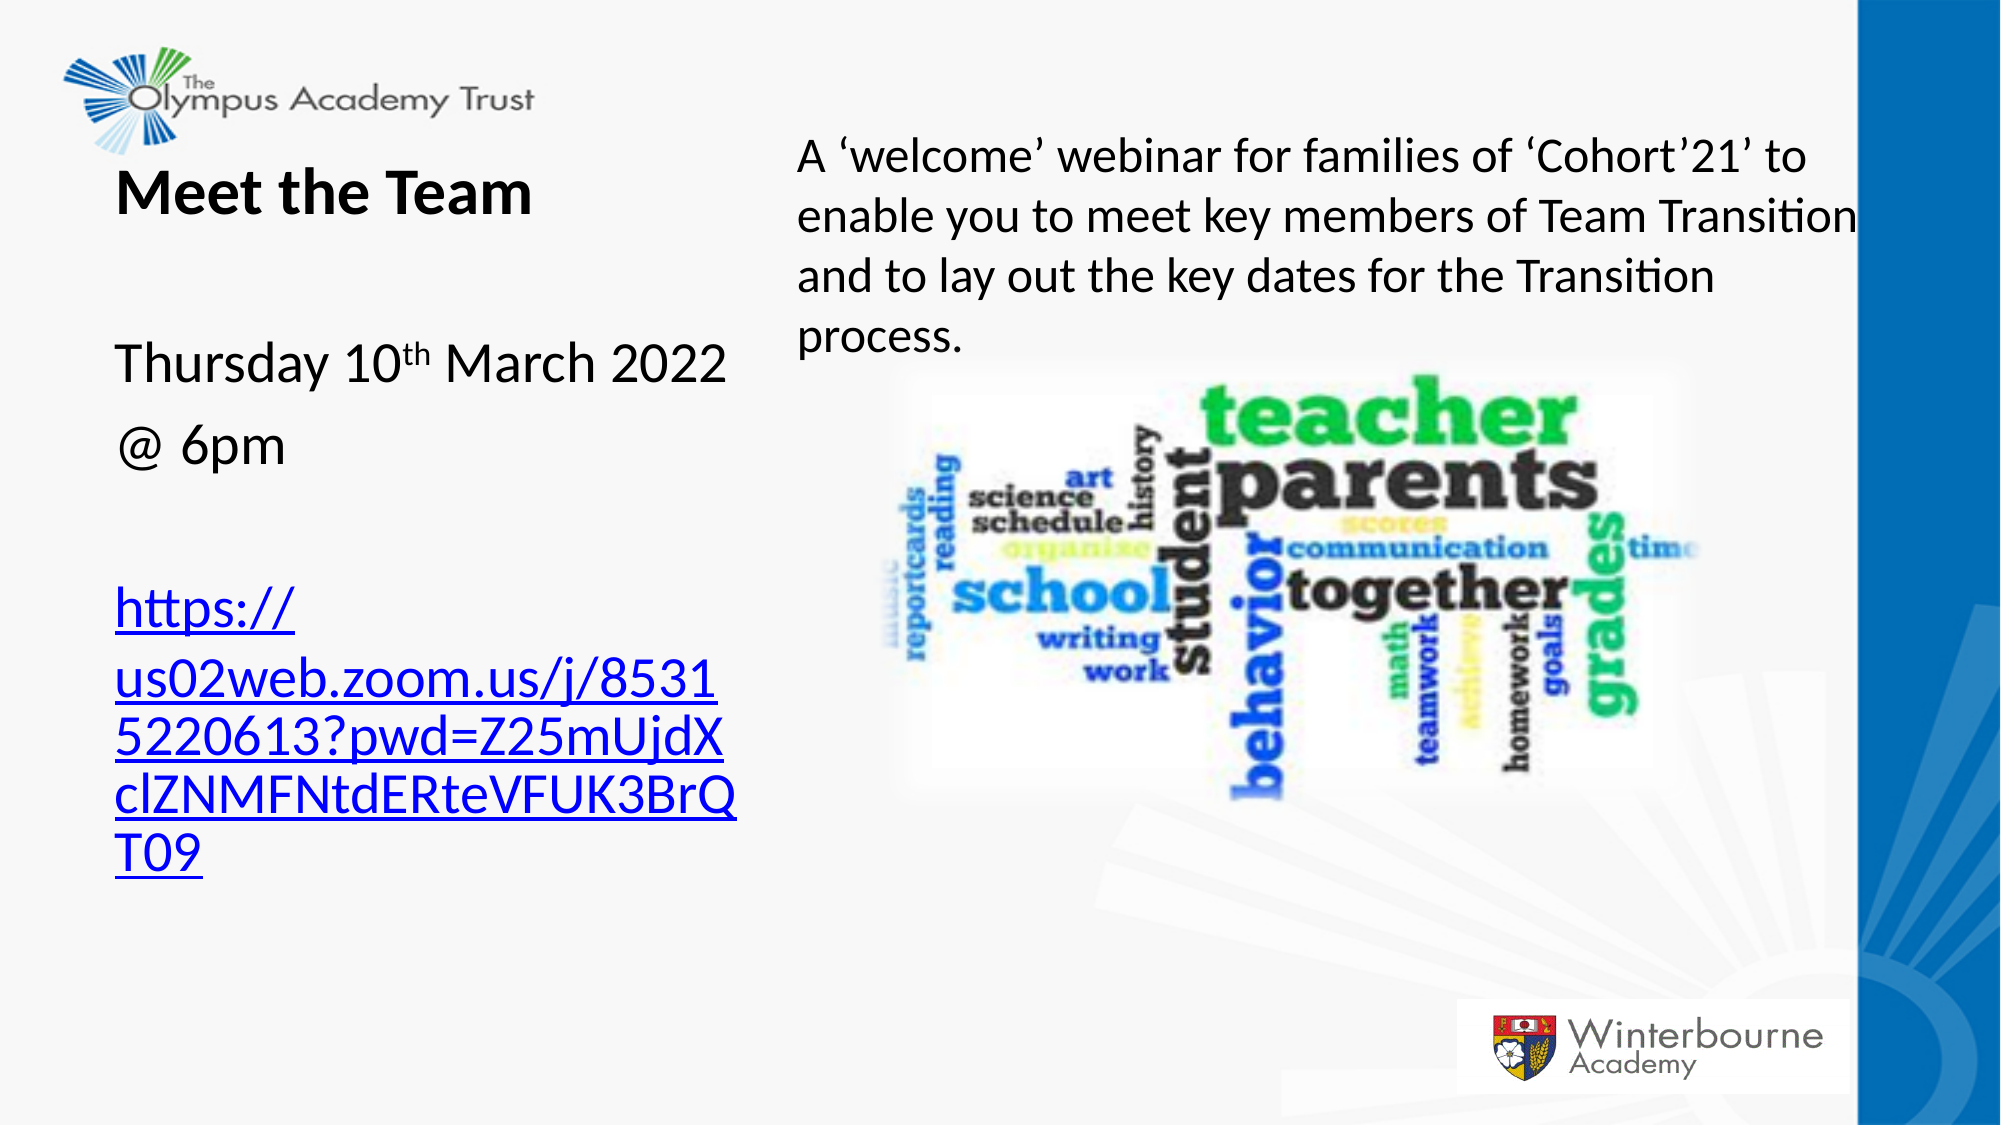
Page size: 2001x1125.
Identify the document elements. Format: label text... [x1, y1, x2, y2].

picture [0, 0, 2001, 1125]
title Meet the Team [99, 44, 758, 235]
list A ‘welcome’ webinar for families of ‘Cohort’21’ to enable you to meet key members of Team Transition and to lay out the key dates for the Transition process. [781, 44, 1900, 1005]
list Thursday 10th March 2022 @ 6pm https://us02web.zoom.us/j/85315220613?pwd=Z25mUjdXclZNMFNtdERteVFUK3BrQT09 [99, 235, 758, 1005]
